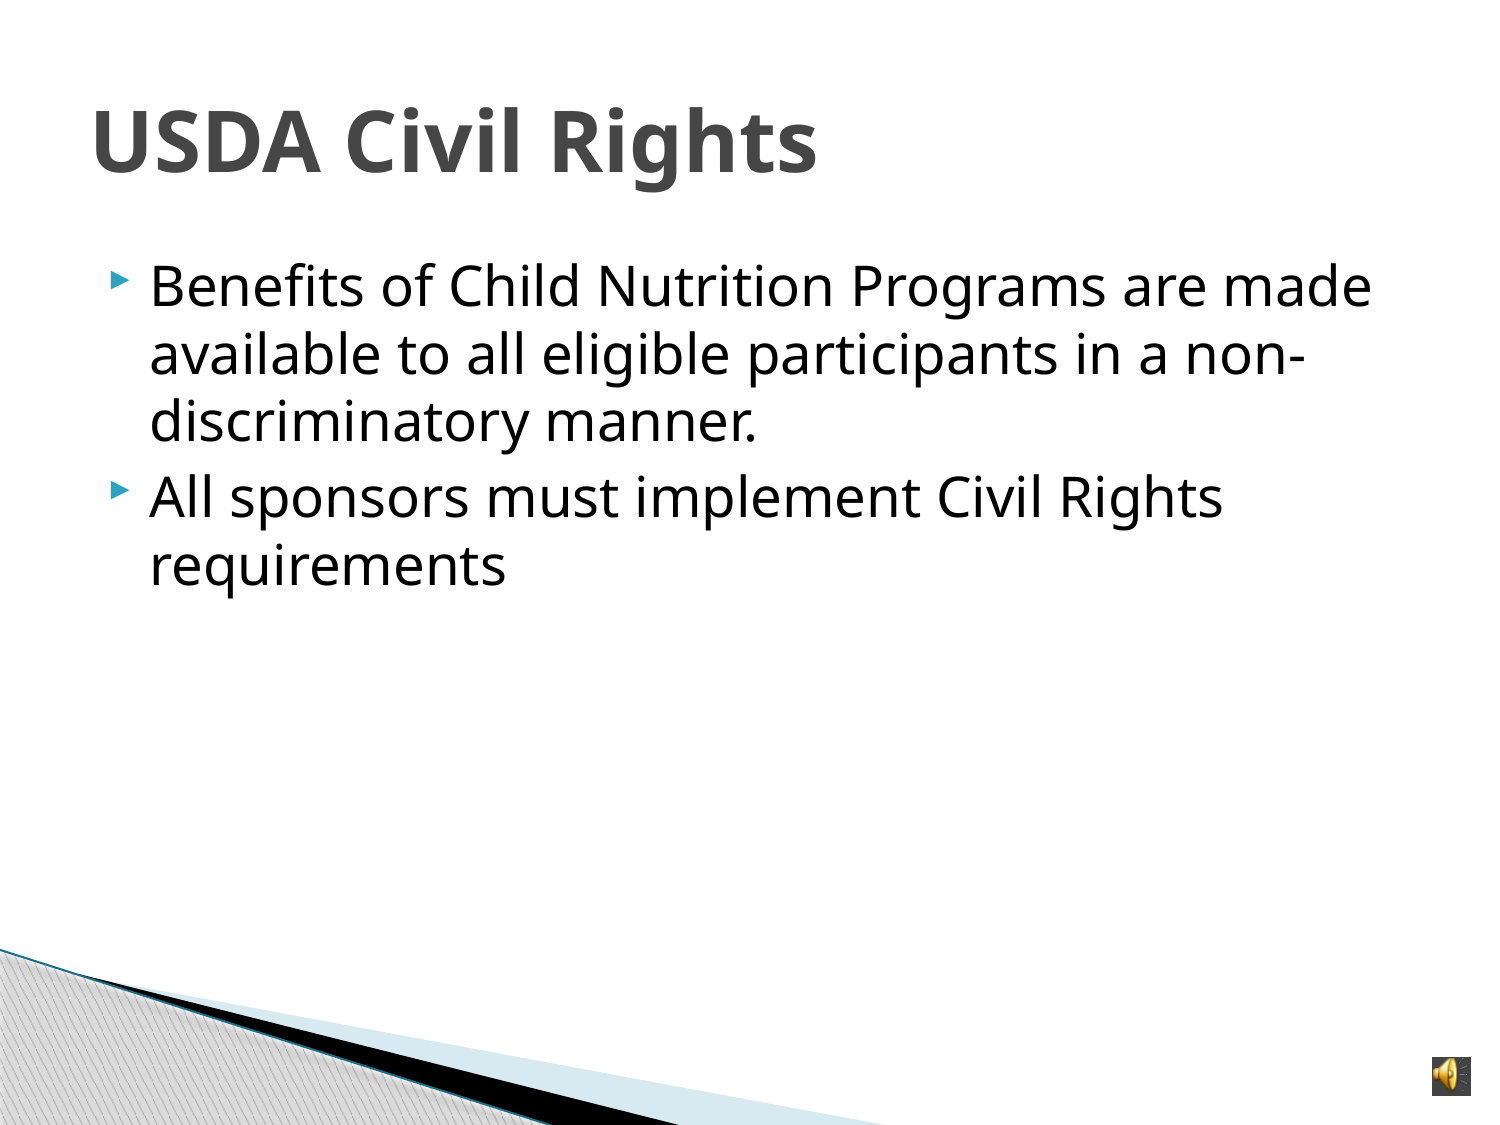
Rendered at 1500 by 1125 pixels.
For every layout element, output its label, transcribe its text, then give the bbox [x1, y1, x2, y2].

picture [1431, 1056, 1472, 1097]
list Benefits of Child Nutrition Programs are made available to all eligible participants in a non-discriminatory manner. All sponsors must implement Civil Rights requirements [75, 243, 1425, 986]
title USDA Civil Rights [75, 45, 1425, 233]
